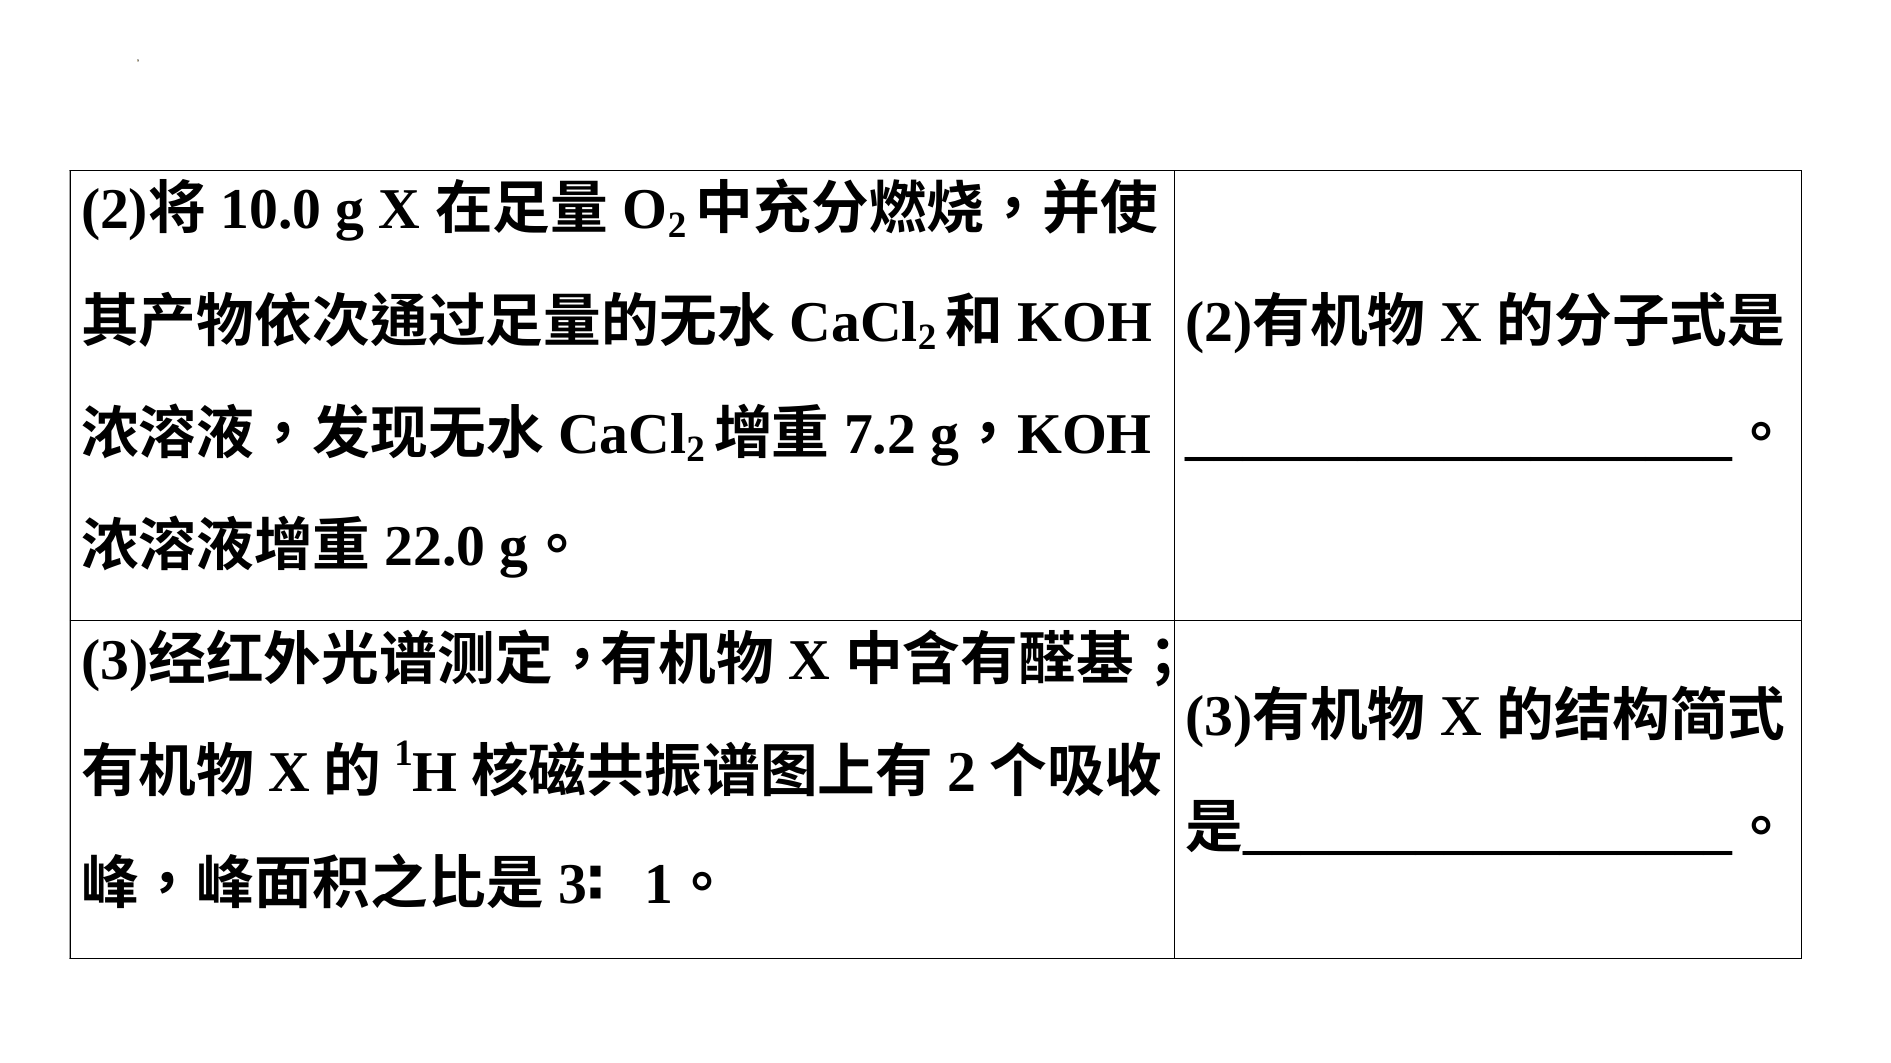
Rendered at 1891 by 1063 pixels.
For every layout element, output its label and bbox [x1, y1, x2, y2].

text_box [69, 169, 1805, 992]
